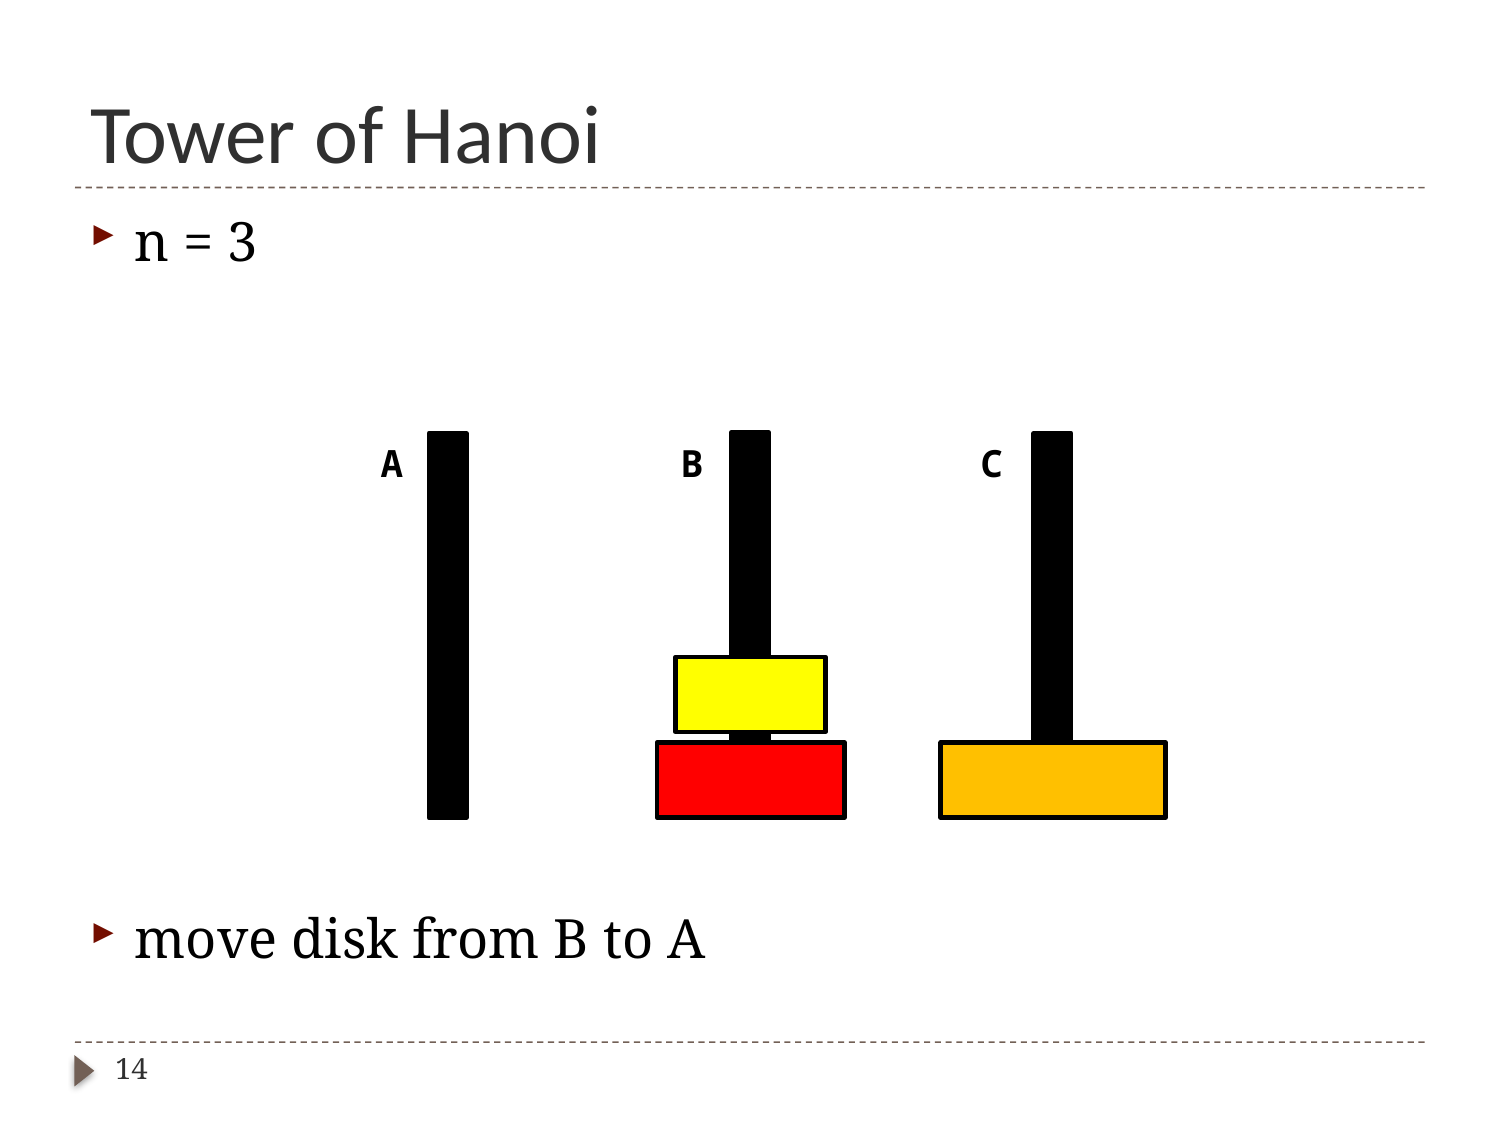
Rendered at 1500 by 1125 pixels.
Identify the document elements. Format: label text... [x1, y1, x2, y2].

text_box [730, 431, 770, 655]
text_box C [965, 432, 1019, 492]
text_box B [665, 432, 719, 492]
text_box A [365, 432, 419, 492]
text_box [655, 741, 846, 819]
title Tower of Hanoi [74, 24, 1426, 188]
text_box [730, 733, 770, 741]
slide_number 14 [100, 1042, 426, 1103]
list n = 3 move disk from B to A [74, 199, 1426, 1011]
text_box [674, 655, 827, 733]
text_box [427, 432, 468, 819]
text_box [939, 741, 1167, 819]
text_box [1032, 432, 1073, 741]
